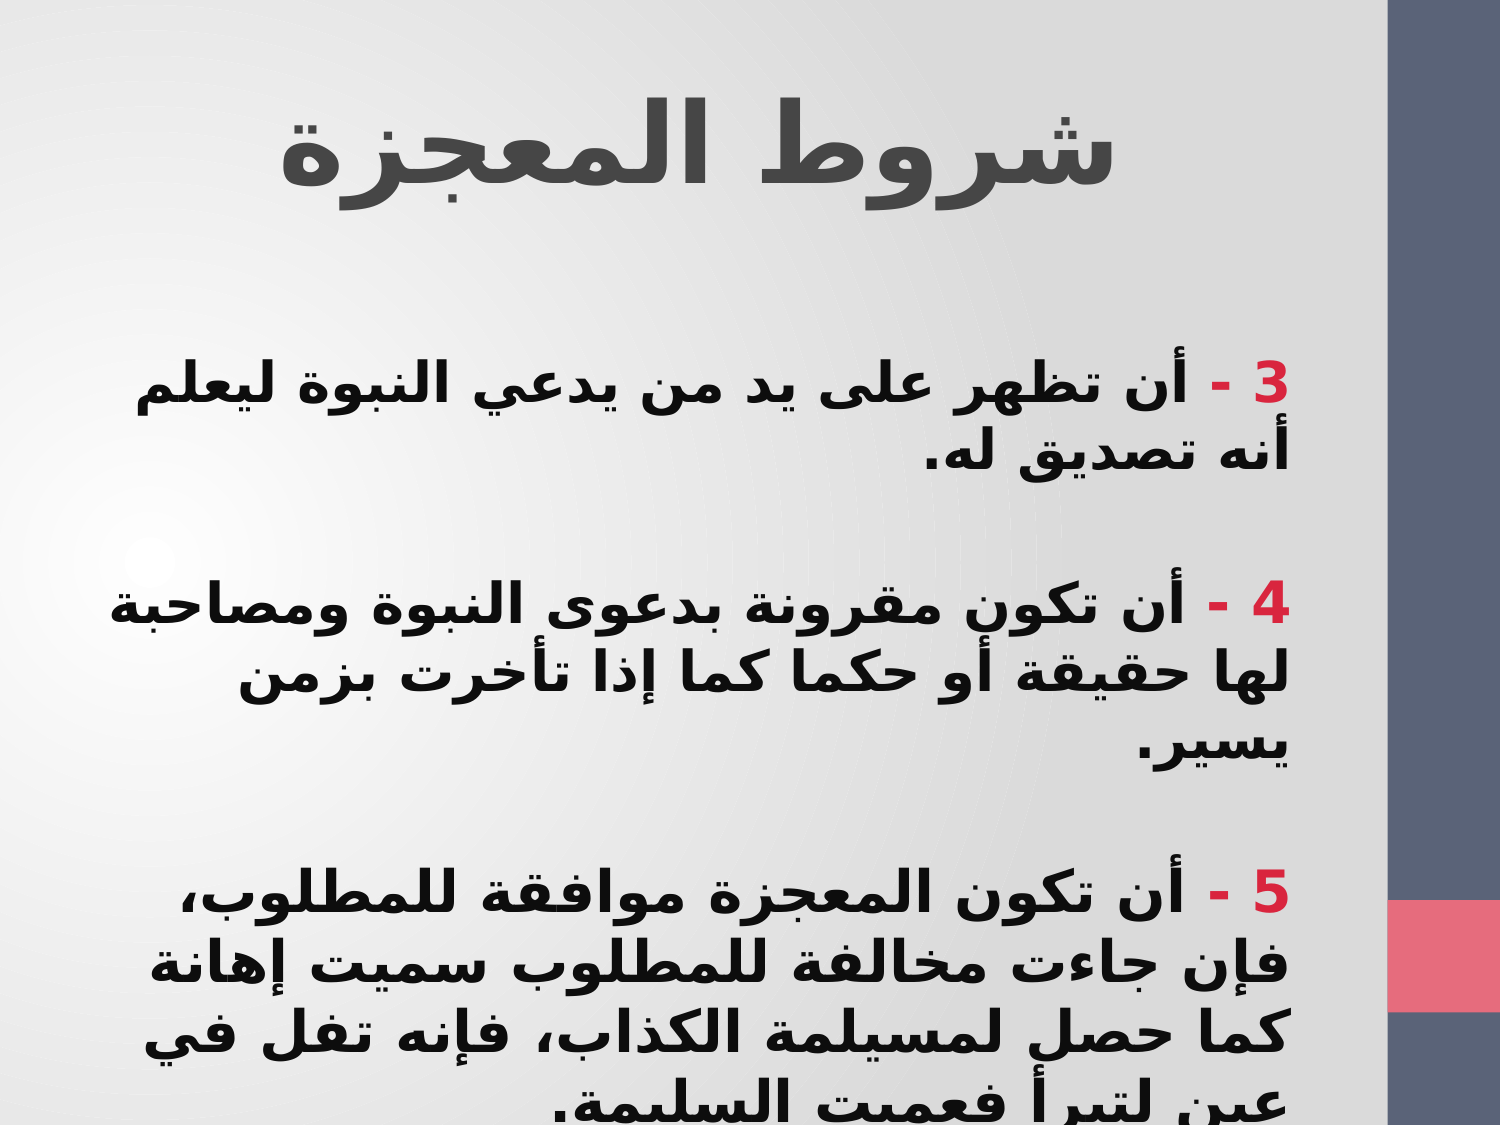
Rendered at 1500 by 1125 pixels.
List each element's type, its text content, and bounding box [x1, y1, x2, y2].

title شروط المعجزة [75, 45, 1325, 233]
list 3 - أن تظهر على يد من يدعي النبوة ليعلم أنه تصديق له. 4 - أن تكون مقرونة بدعوى النبوة ومصاحبة لها حقيقة أو حكما كما إذا تأخرت بزمن يسير. 5 - أن تكون المعجزة موافقة للمطلوب، فإن جاءت مخالفة للمطلوب سميت إهانة كما حصل لمسيلمة الكذاب، فإنه تفل في عين لتبرأ فعميت السليمة. [75, 262, 1325, 1050]
